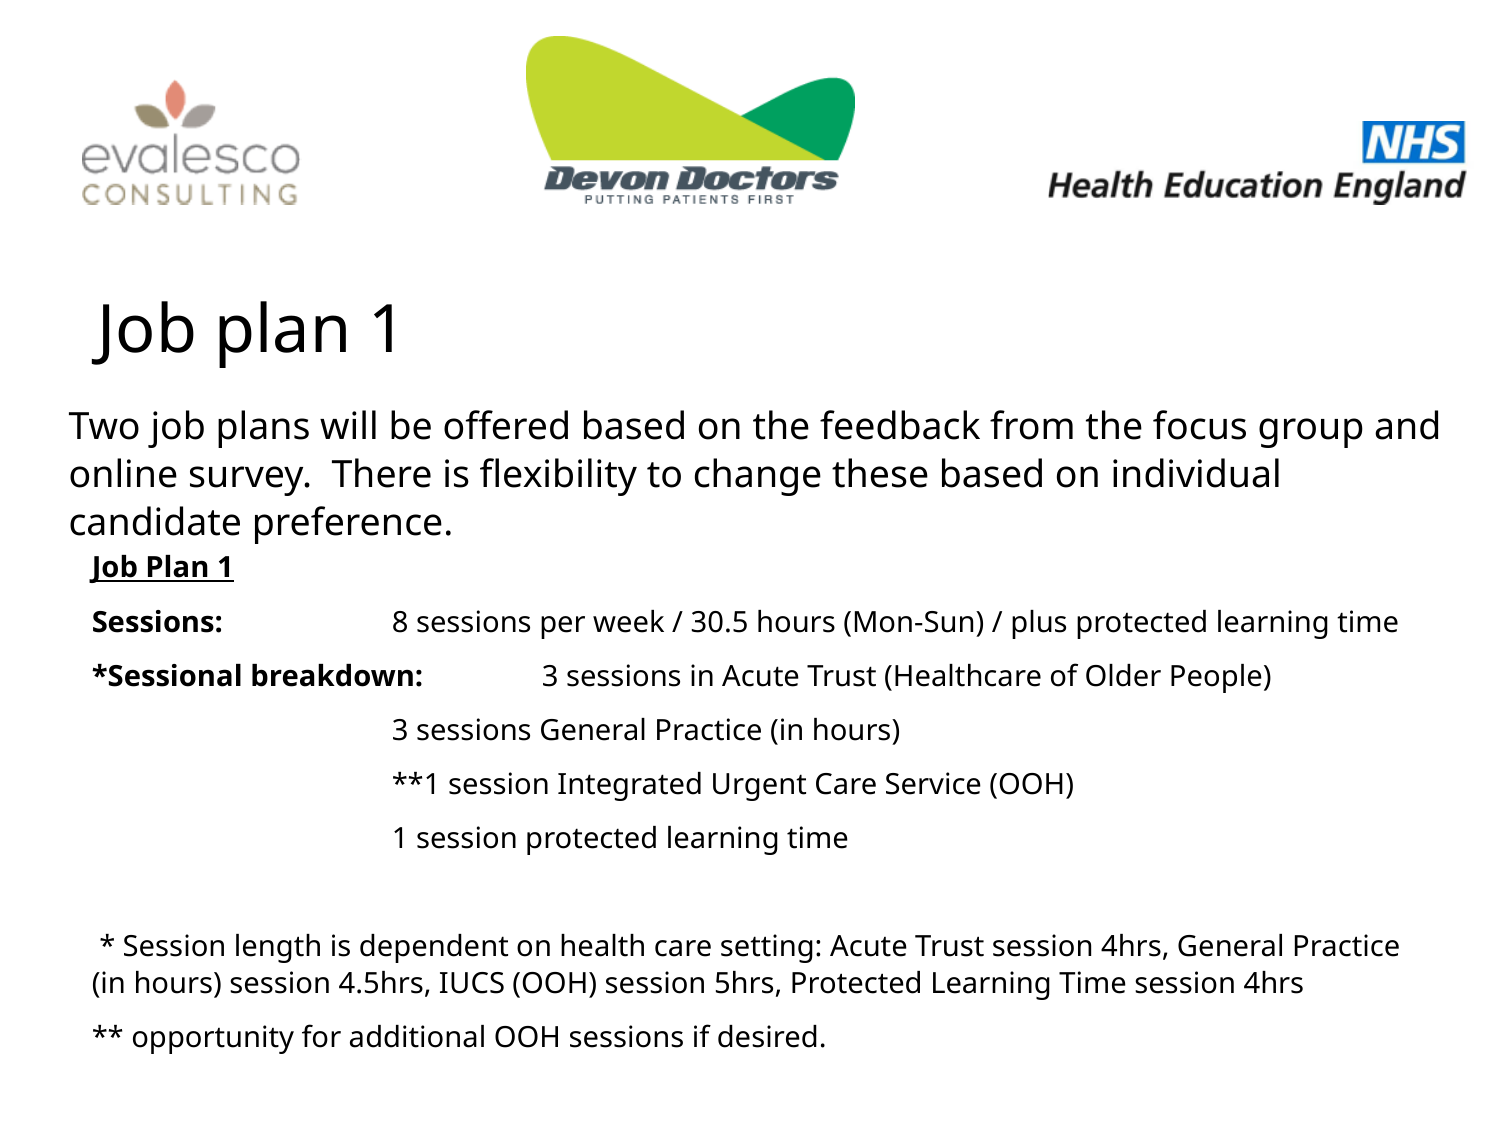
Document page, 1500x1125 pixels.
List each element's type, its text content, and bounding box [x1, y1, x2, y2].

picture [82, 79, 302, 205]
text_box Job plan 1 [65, 278, 1421, 391]
text_box Job Plan 1 Sessions: 8 sessions per week / 30.5 hours (Mon-Sun) / plus protected learning time *Sessional breakdown: 3 sessions in Acute Trust (Healthcare of Older People) 3 sessions General Practice (in hours) **1 session Integrated Urgent Care Service (OOH) 1 session protected learning time * Session length is dependent on health care setting: Acute Trust session 4hrs, General Practice (in hours) session 4.5hrs, IUCS (OOH) session 5hrs, Protected Learning Time session 4hrs ** opportunity for additional OOH sessions if desired. [77, 551, 1421, 1061]
text_box Two job plans will be offered based on the feedback from the focus group and online survey. There is flexibility to change these based on individual candidate preference. [53, 391, 1480, 551]
picture [1048, 121, 1481, 205]
picture [525, 36, 855, 205]
